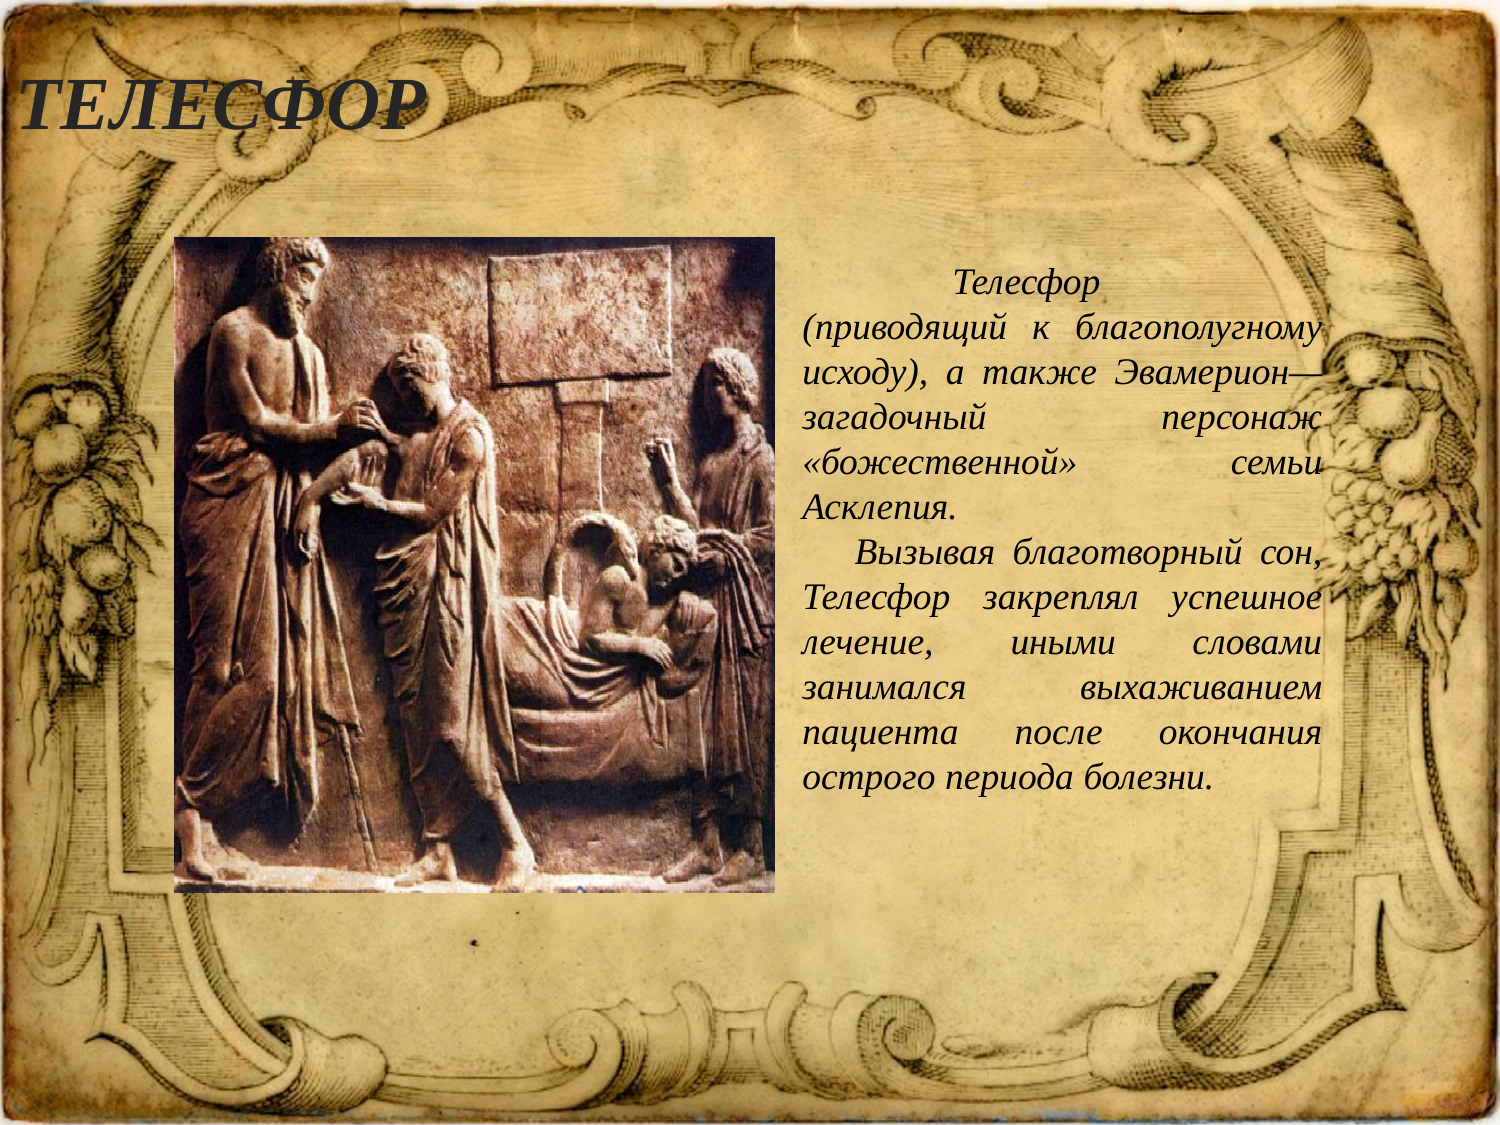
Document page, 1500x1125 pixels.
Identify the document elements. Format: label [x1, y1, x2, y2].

picture [0, 0, 1500, 1125]
list [174, 237, 776, 893]
